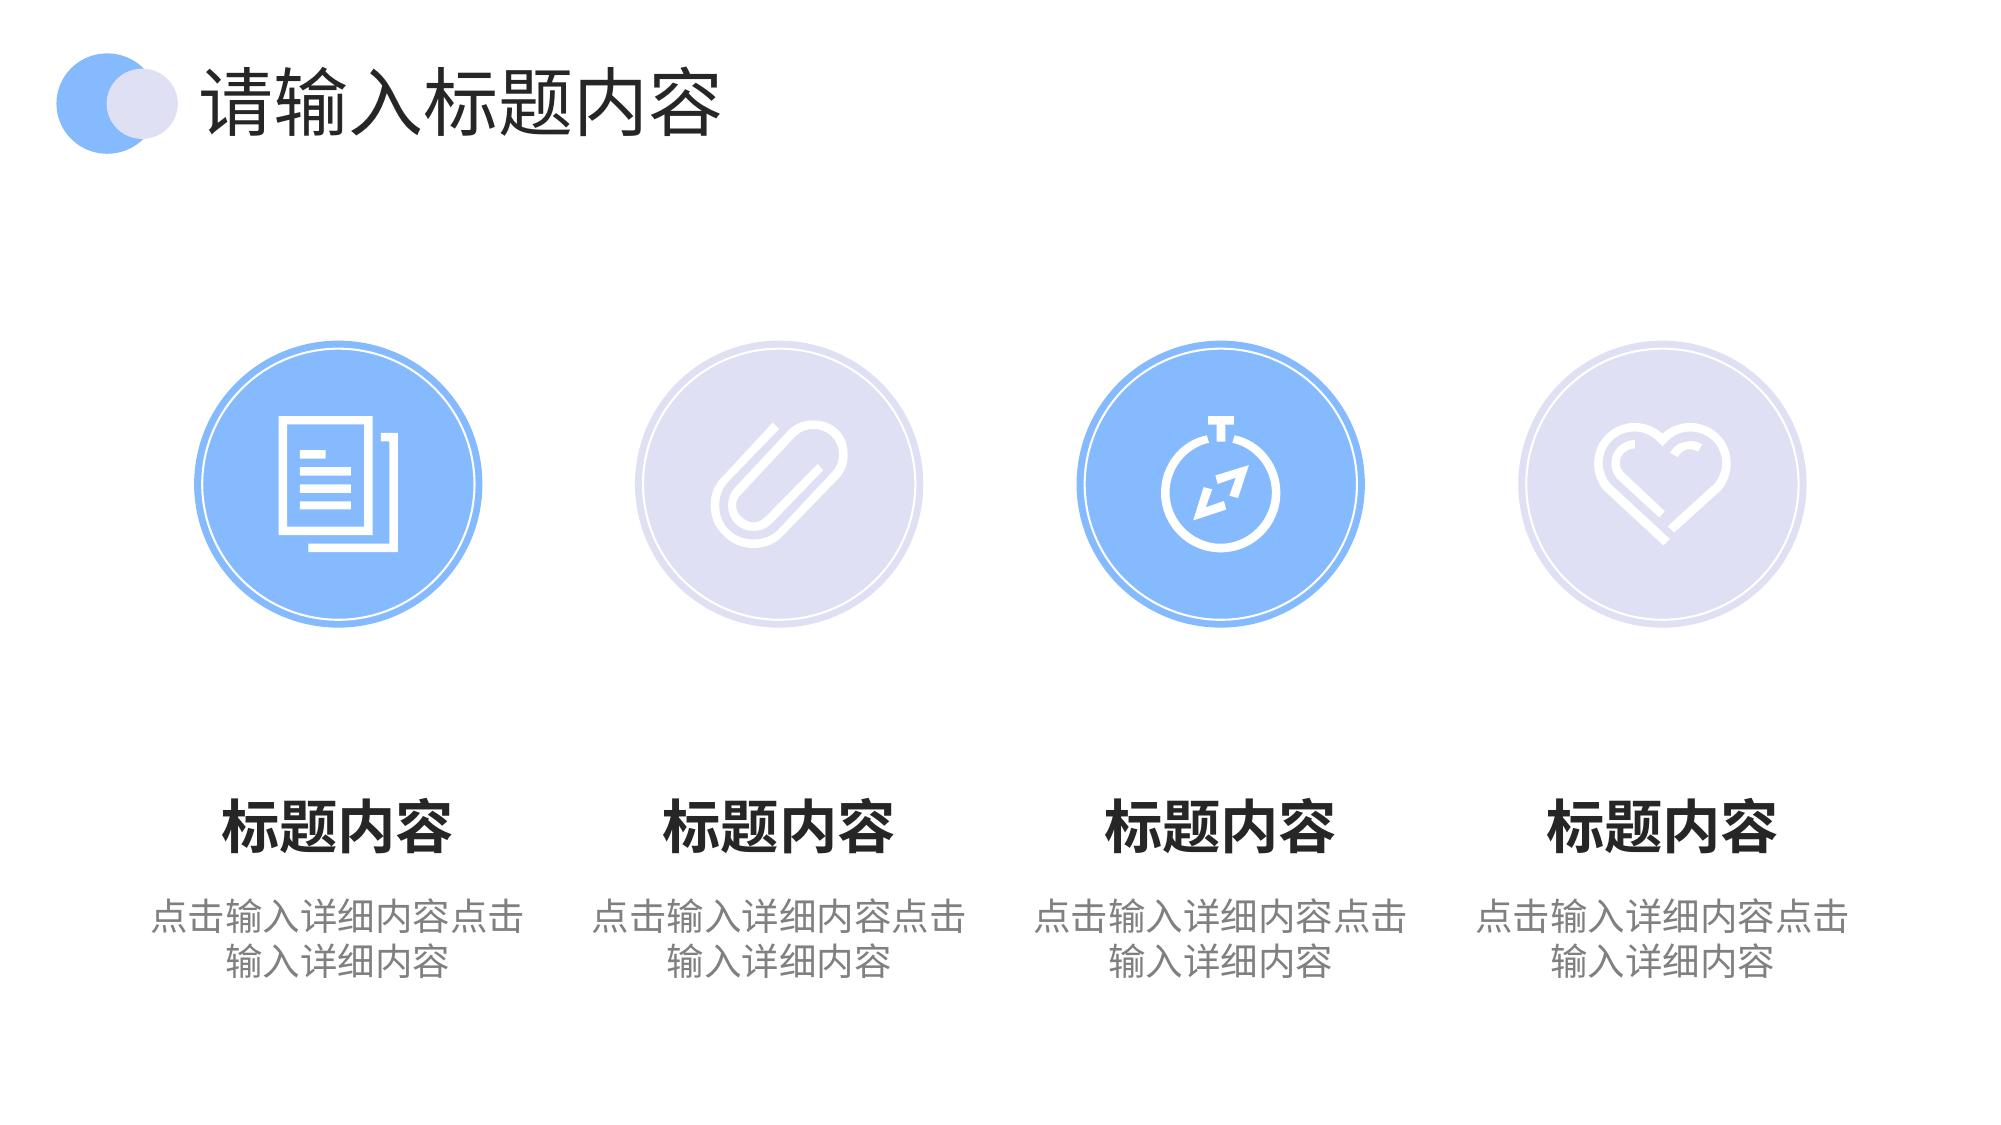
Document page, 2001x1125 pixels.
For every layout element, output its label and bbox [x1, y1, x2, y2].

text_box [56, 47, 1264, 154]
text_box [194, 340, 483, 628]
text_box [634, 340, 924, 628]
text_box [561, 782, 998, 991]
text_box [119, 782, 556, 991]
text_box [1518, 340, 1807, 628]
text_box [1076, 340, 1365, 628]
text_box [1002, 782, 1439, 991]
text_box [1444, 782, 1881, 991]
